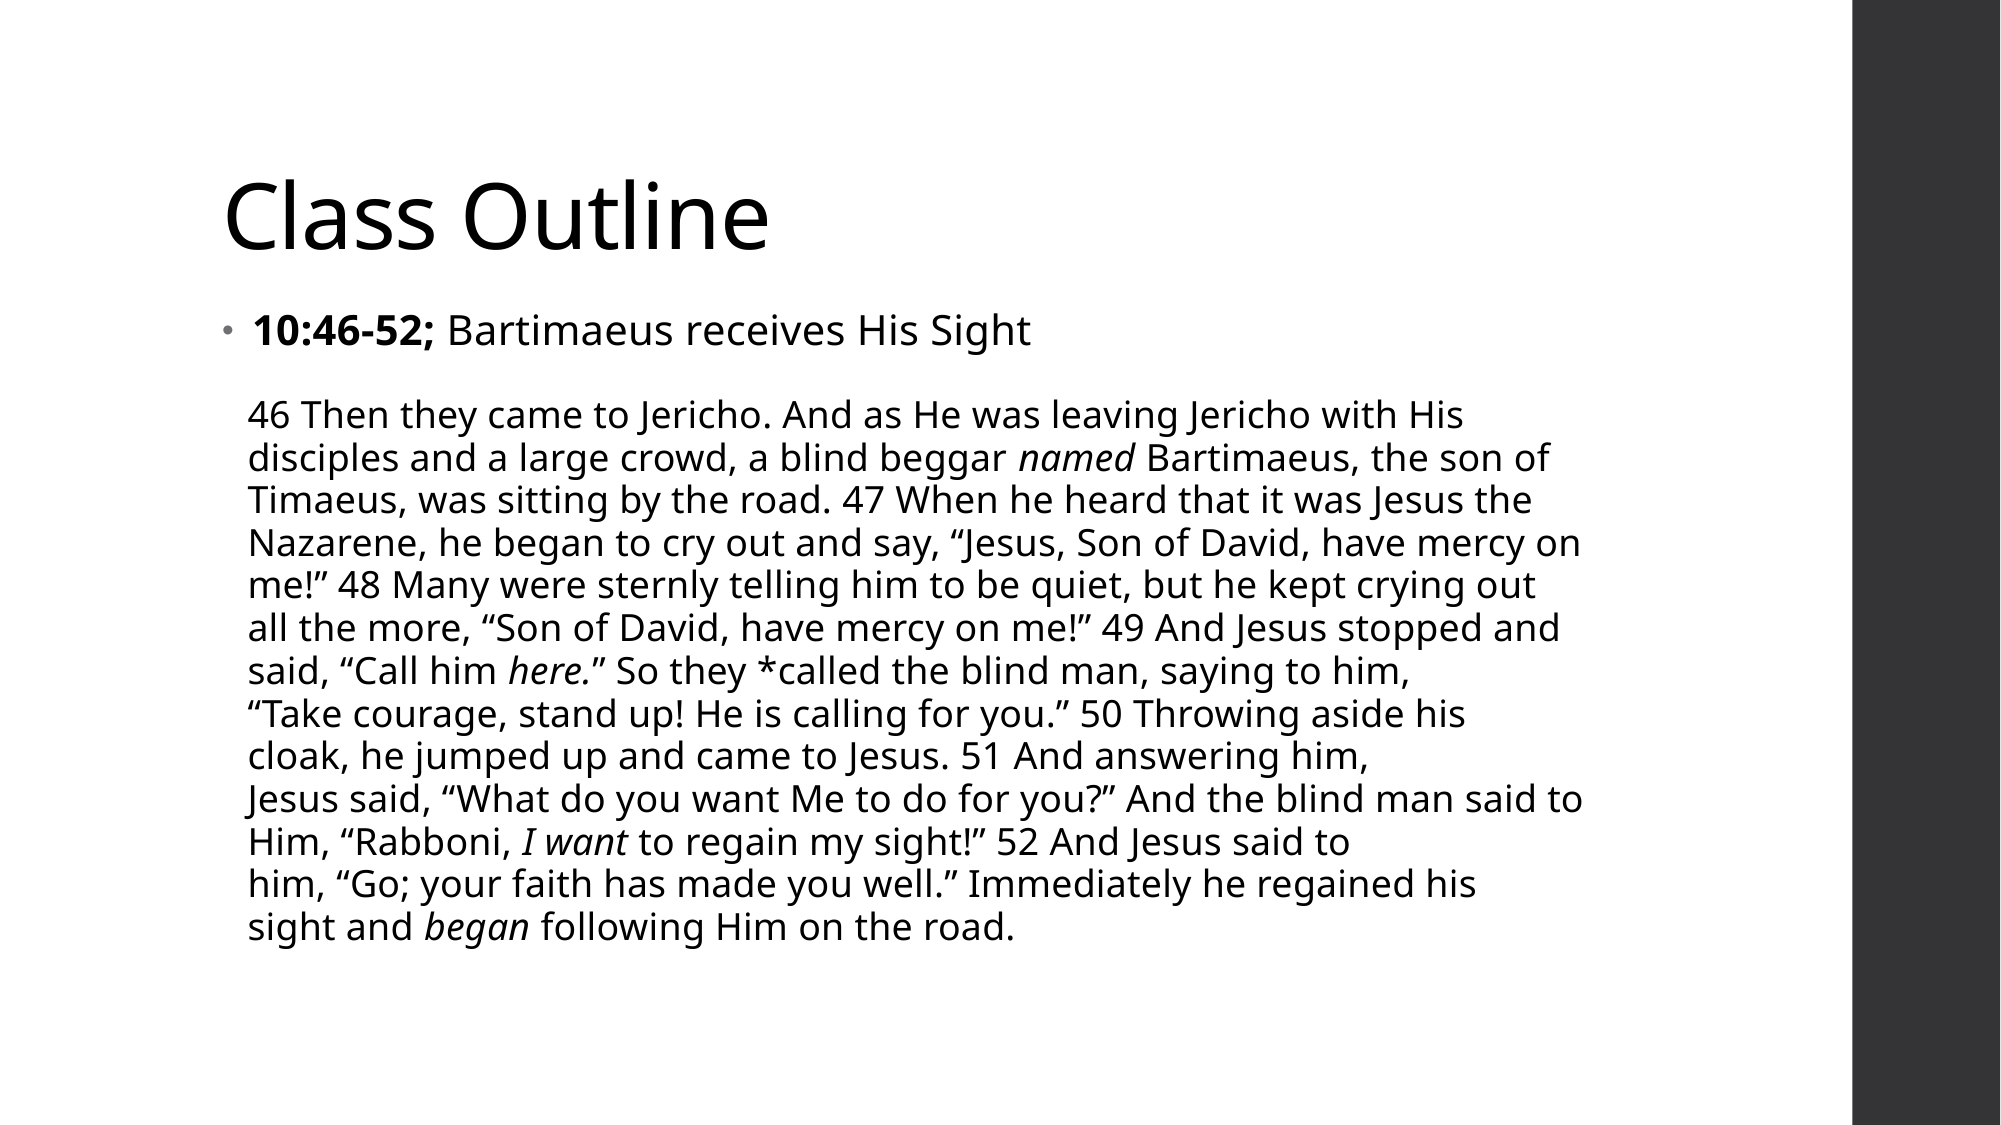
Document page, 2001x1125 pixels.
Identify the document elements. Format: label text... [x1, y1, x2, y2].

text_box 46 Then they came to Jericho. And as He was leaving Jericho with His disciples and a large crowd, a blind beggar named Bartimaeus, the son of Timaeus, was sitting by the road. 47 When he heard that it was Jesus the Nazarene, he began to cry out and say, “Jesus, Son of David, have mercy on me!” 48 Many were sternly telling him to be quiet, but he kept crying out all the more, “Son of David, have mercy on me!” 49 And Jesus stopped and said, “Call him here.” So they *called the blind man, saying to him, “Take courage, stand up! He is calling for you.” 50 Throwing aside his cloak, he jumped up and came to Jesus. 51 And answering him, Jesus said, “What do you want Me to do for you?” And the blind man said to Him, “Rabboni, I want to regain my sight!” 52 And Jesus said to him, “Go; your faith has made you well.” Immediately he regained his sight and began following Him on the road. [232, 386, 1630, 971]
title Class Outline [206, 60, 1797, 278]
list 10:46-52; Bartimaeus receives His Sight [206, 299, 1617, 1039]
